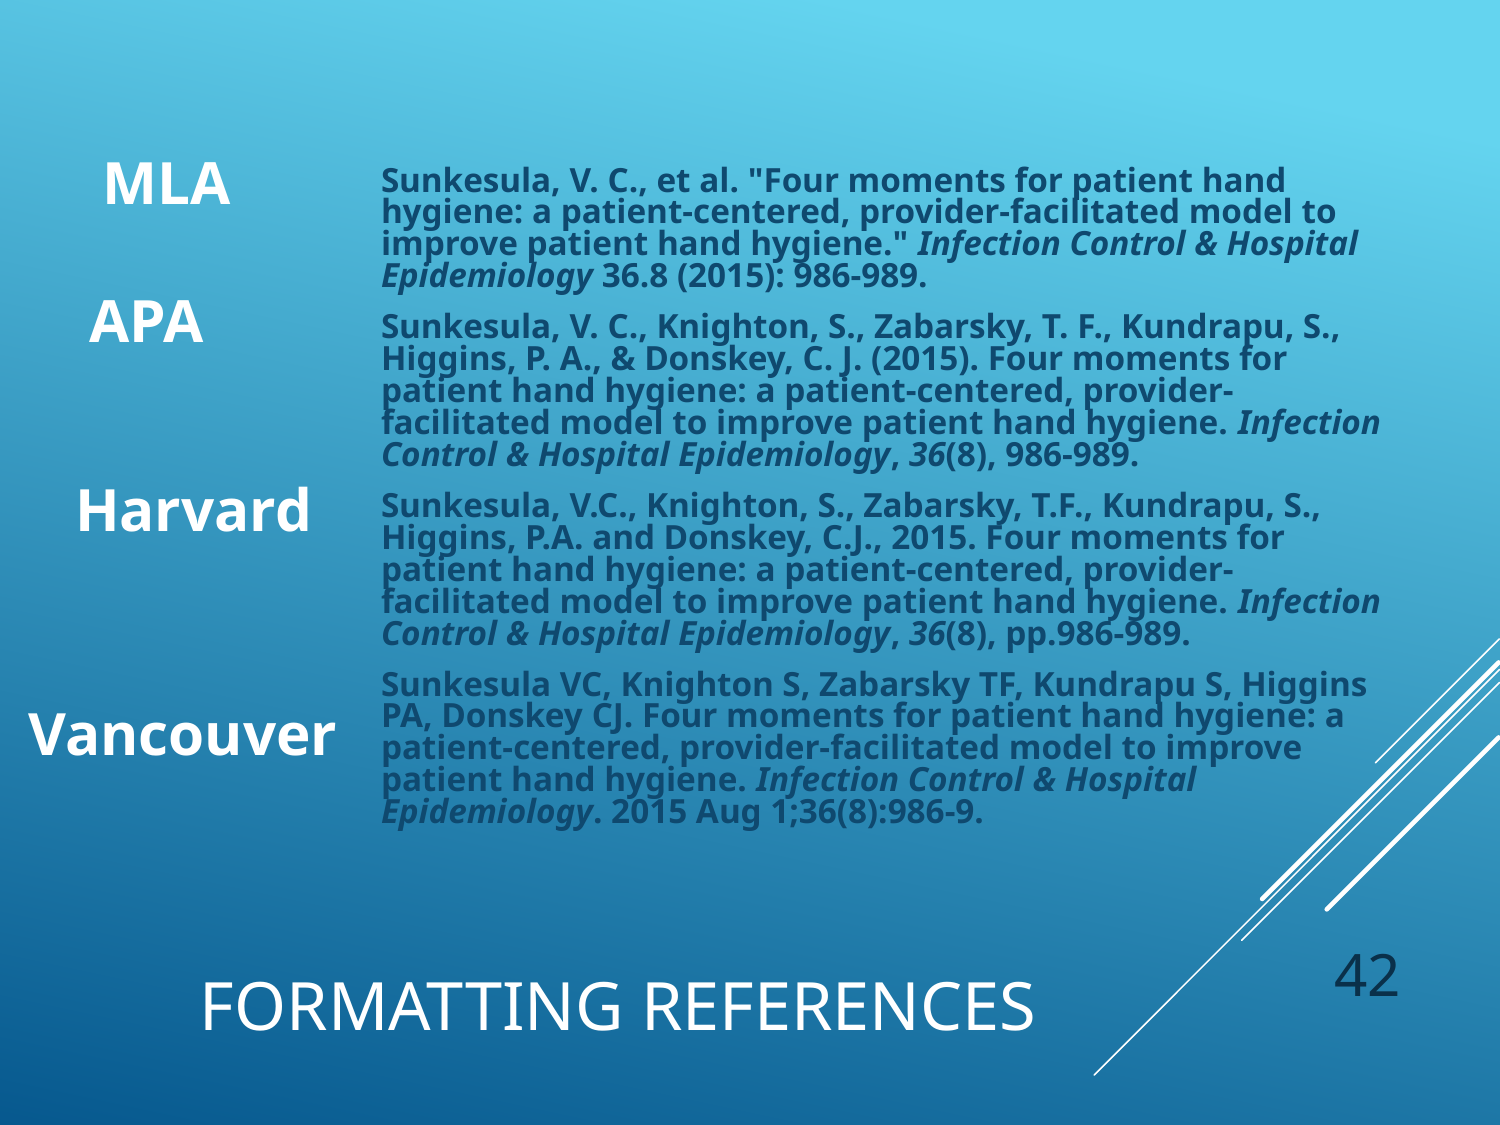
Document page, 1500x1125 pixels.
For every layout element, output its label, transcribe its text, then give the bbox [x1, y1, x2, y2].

text_box MLA [87, 138, 388, 224]
list Sunkesula, V. C., et al. "Four moments for patient hand hygiene: a patient-centered, provider-facilitated model to improve patient hand hygiene." Infection Control & Hospital Epidemiology 36.8 (2015): 986-989. Sunkesula, V. C., Knighton, S., Zabarsky, T. F., Kundrapu, S., Higgins, P. A., & Donskey, C. J. (2015). Four moments for patient hand hygiene: a patient-centered, provider-facilitated model to improve patient hand hygiene. Infection Control & Hospital Epidemiology, 36(8), 986-989. Sunkesula, V.C., Knighton, S., Zabarsky, T.F., Kundrapu, S., Higgins, P.A. and Donskey, C.J., 2015. Four moments for patient hand hygiene: a patient-centered, provider-facilitated model to improve patient hand hygiene. Infection Control & Hospital Epidemiology, 36(8), pp.986-989. Sunkesula VC, Knighton S, Zabarsky TF, Kundrapu S, Higgins PA, Donskey CJ. Four moments for patient hand hygiene: a patient-centered, provider-facilitated model to improve patient hand hygiene. Infection Control & Hospital Epidemiology. 2015 Aug 1;36(8):986-9. [366, 70, 1397, 1036]
slide_number 42 [1275, 915, 1416, 1025]
title Formatting References [60, 905, 1177, 1102]
text_box APA [75, 276, 419, 362]
text_box Vancouver [13, 689, 367, 775]
text_box Harvard [60, 465, 367, 551]
